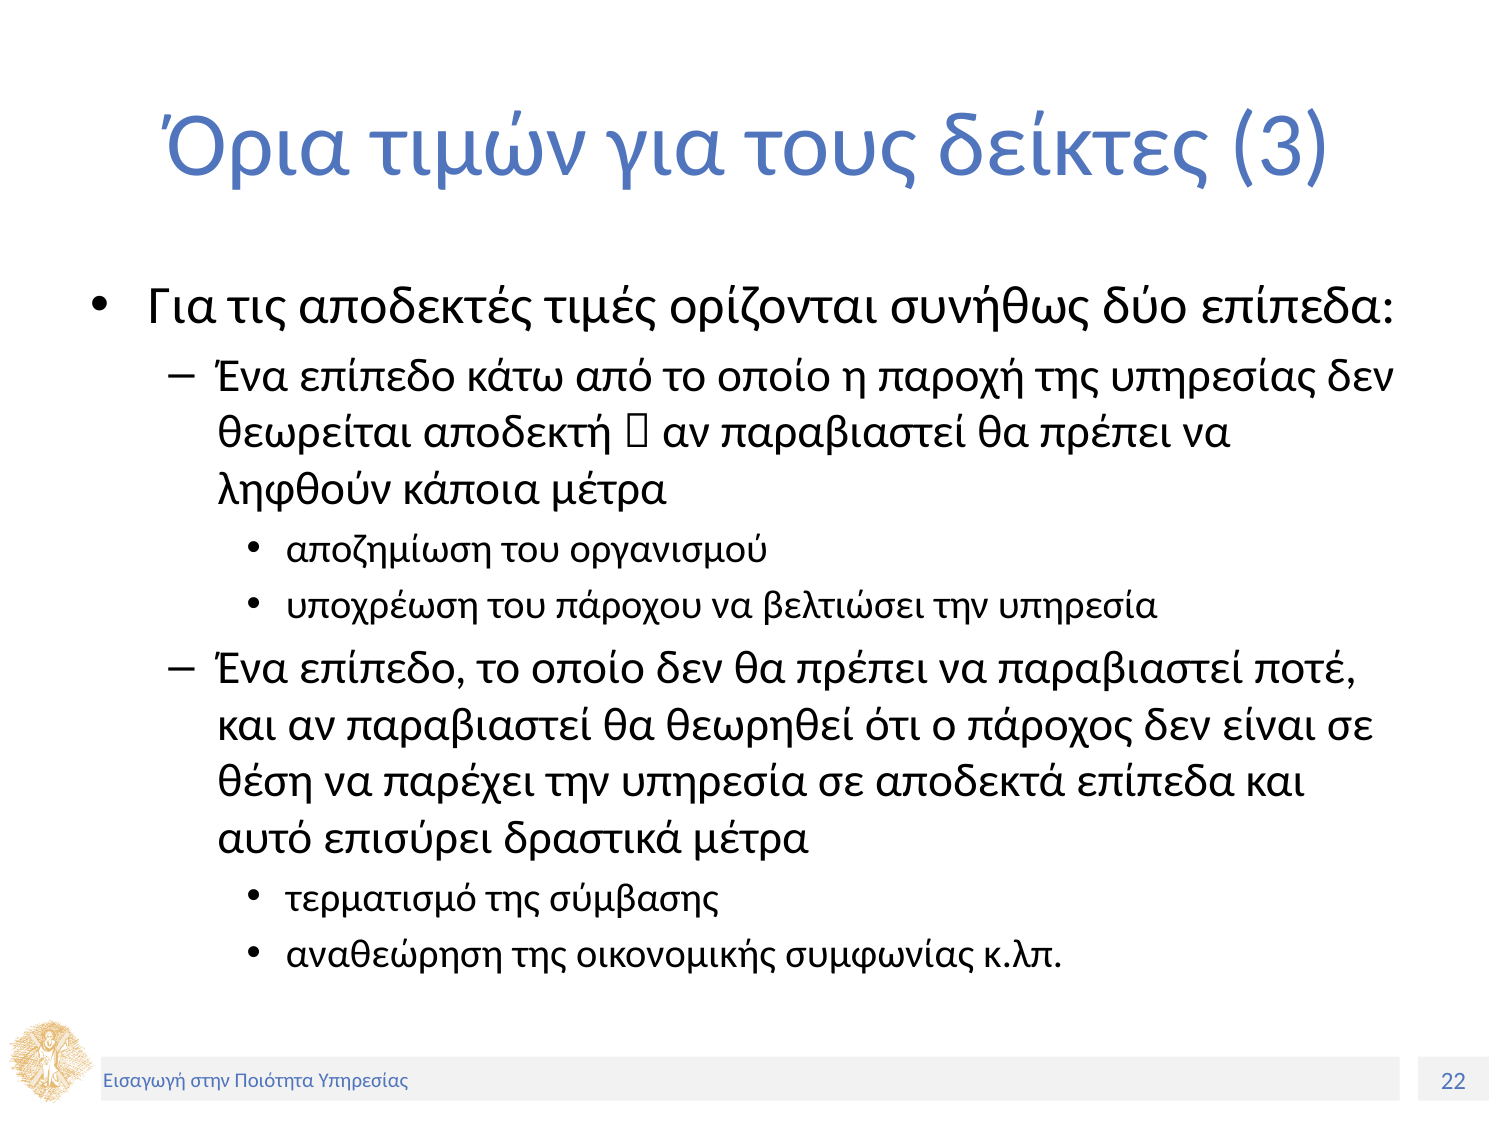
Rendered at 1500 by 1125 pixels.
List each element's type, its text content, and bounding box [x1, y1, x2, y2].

list Για τις αποδεκτές τιμές ορίζονται συνήθως δύο επίπεδα: Ένα επίπεδο κάτω από το οποίο η παροχή της υπηρεσίας δεν θεωρείται αποδεκτή  αν παραβιαστεί θα πρέπει να ληφθούν κάποια μέτρα αποζημίωση του οργανισμού υποχρέωση του πάροχου να βελτιώσει την υπηρεσία Ένα επίπεδο, το οποίο δεν θα πρέπει να παραβιαστεί ποτέ, και αν παραβιαστεί θα θεωρηθεί ότι ο πάροχος δεν είναι σε θέση να παρέχει την υπηρεσία σε αποδεκτά επίπεδα και αυτό επισύρει δραστικά μέτρα τερματισμό της σύμβασης αναθεώρηση της οικονομικής συμφωνίας κ.λπ. [75, 262, 1425, 1005]
title Όρια τιμών για τους δείκτες (3) [75, 45, 1425, 233]
picture [3, 1012, 101, 1106]
